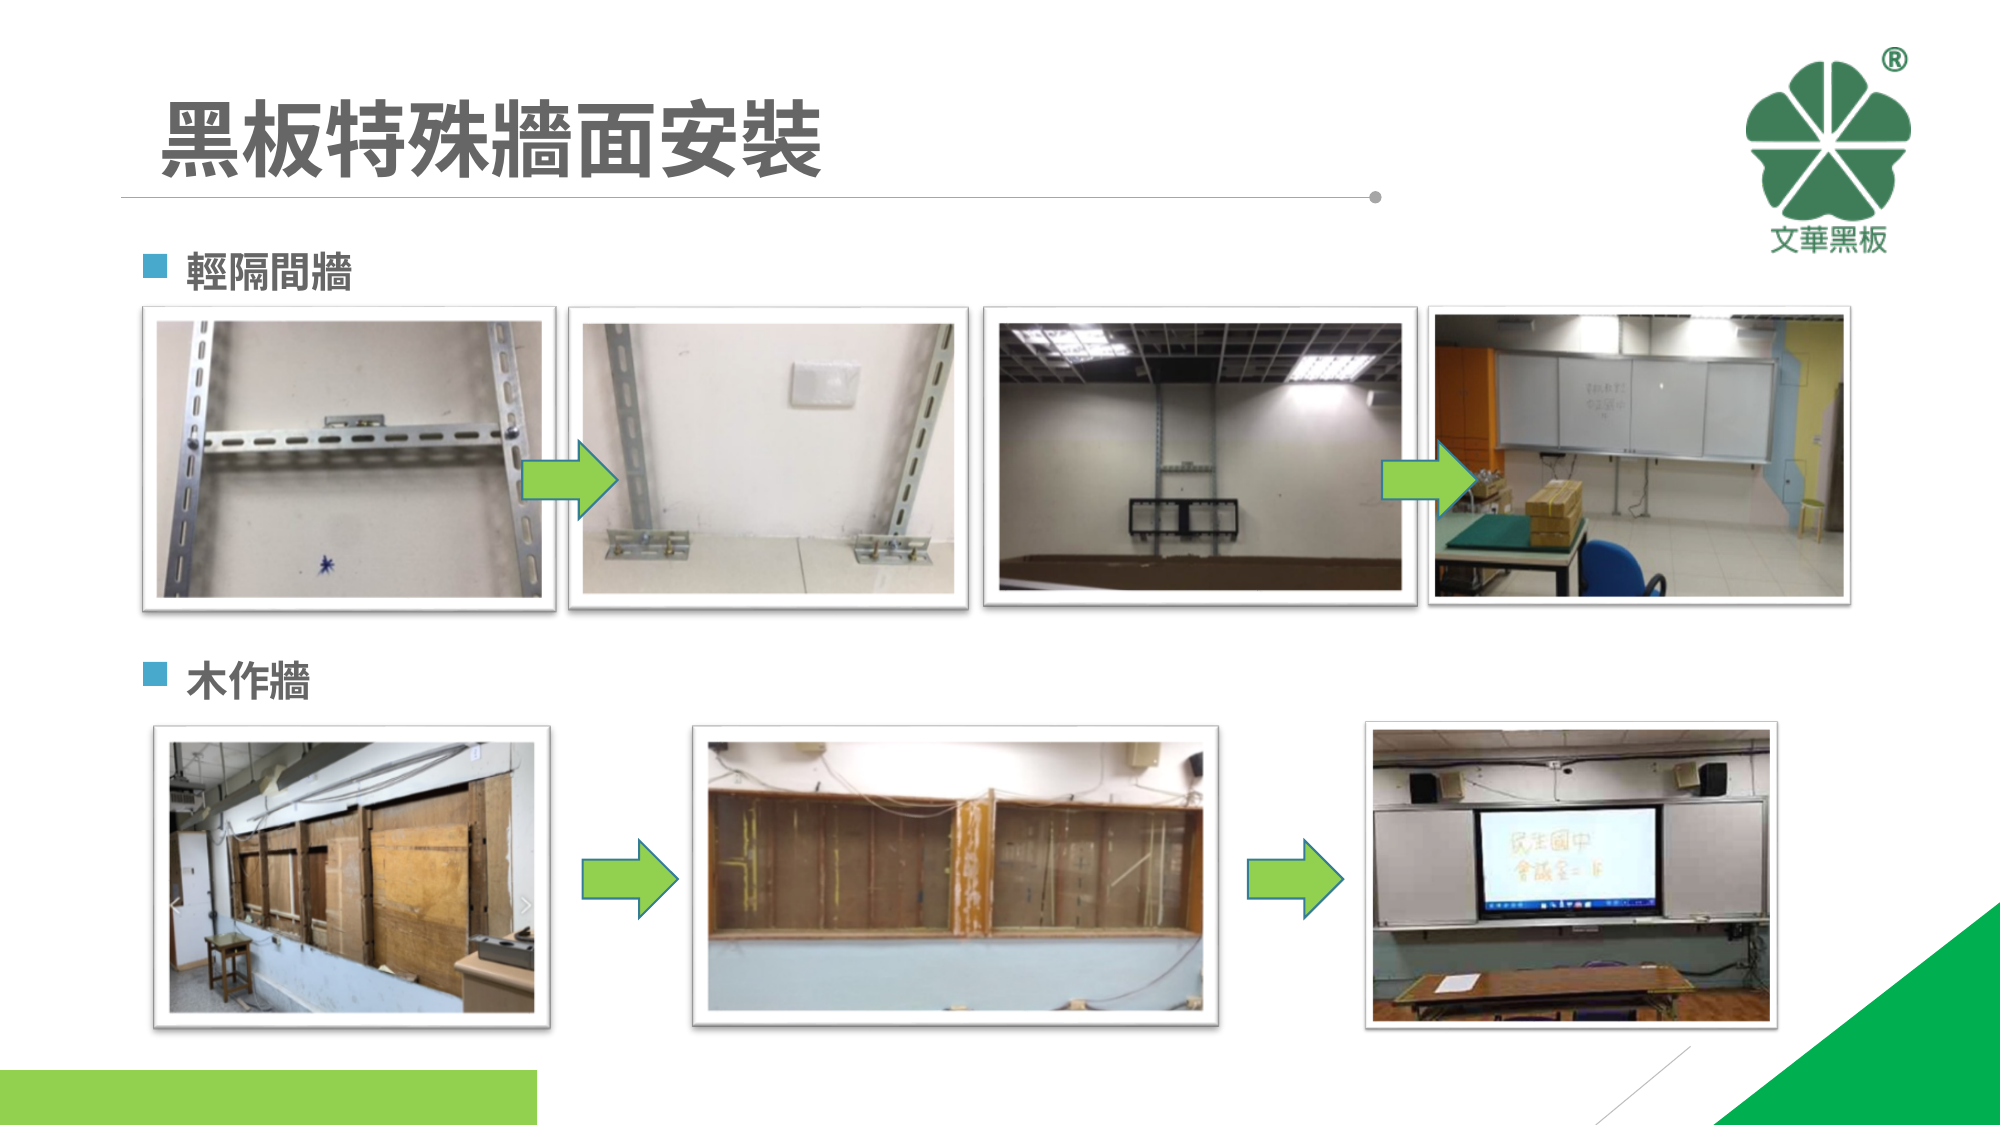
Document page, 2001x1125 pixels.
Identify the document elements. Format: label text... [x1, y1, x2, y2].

text_box [1246, 837, 1345, 921]
picture [1746, 47, 1911, 259]
text_box 木作牆 [124, 622, 1223, 713]
picture [1359, 717, 1783, 1036]
picture [141, 717, 563, 1044]
picture [680, 717, 1231, 1043]
text_box 輕隔間牆 [124, 213, 1223, 304]
picture [131, 298, 1856, 626]
text_box [581, 837, 680, 921]
title 黑板特殊牆面安裝 [143, 73, 1518, 214]
